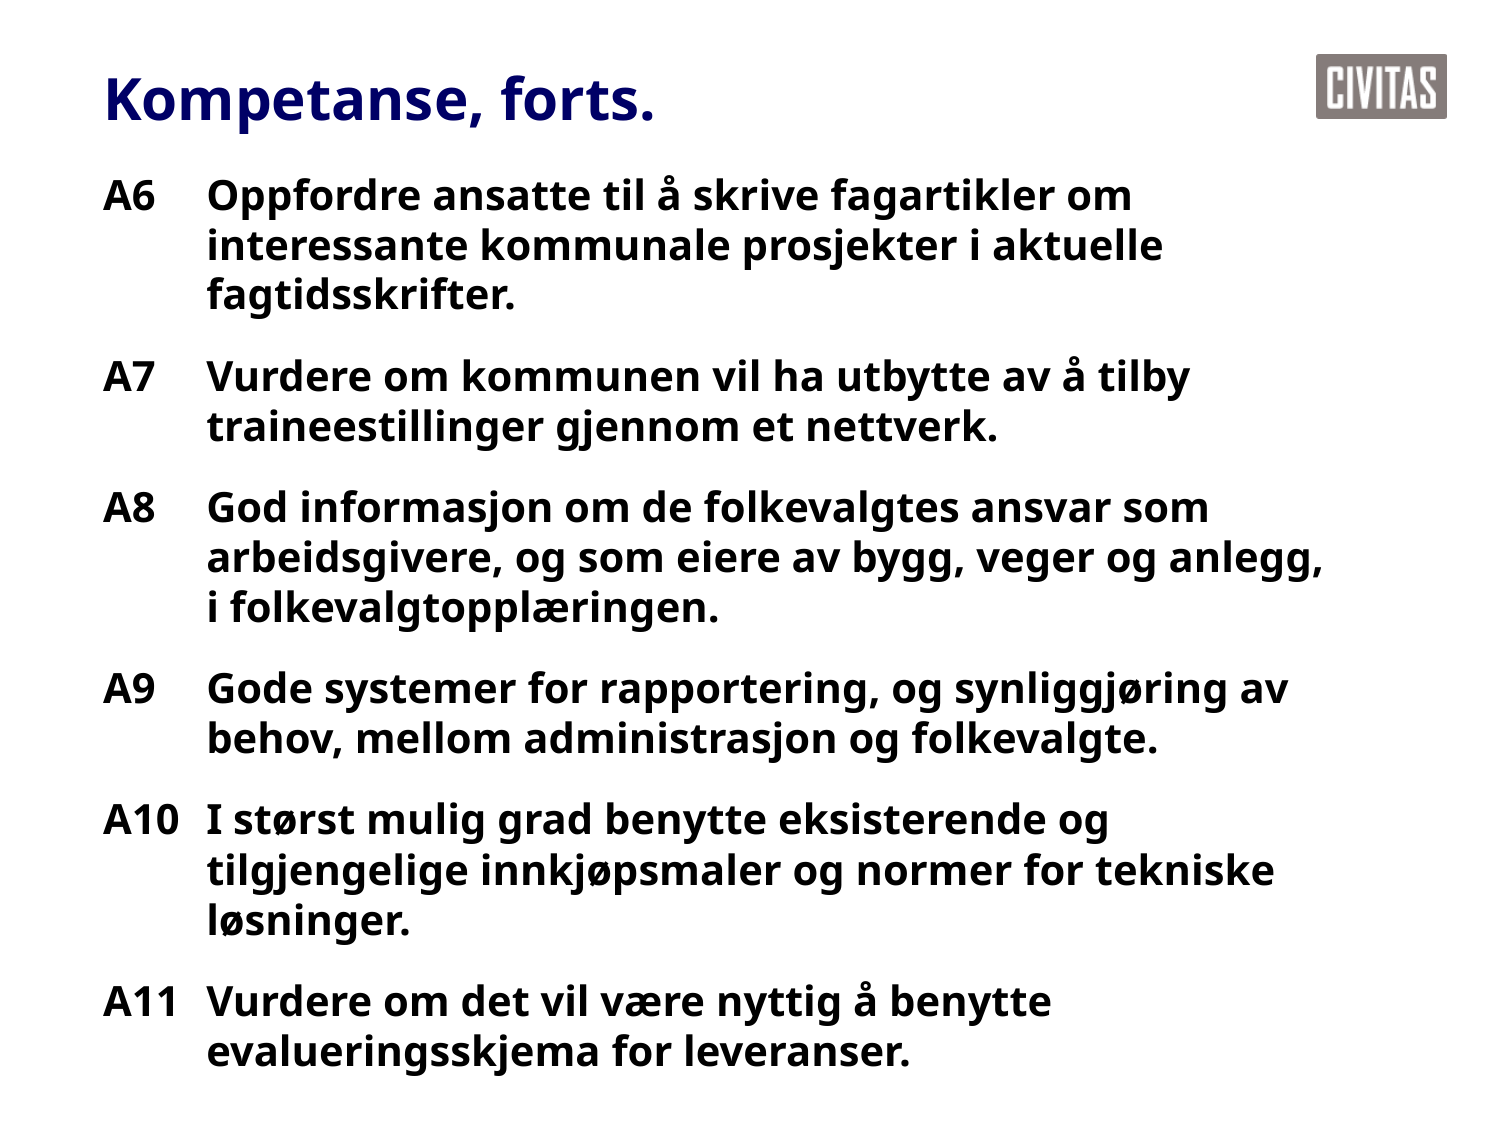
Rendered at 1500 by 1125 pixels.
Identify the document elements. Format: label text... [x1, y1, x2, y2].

text_box Kompetanse, forts. [88, 54, 1412, 140]
text_box A6 Oppfordre ansatte til å skrive fagartikler om interessante kommunale prosjekter i aktuelle fagtidsskrifter. A7 Vurdere om kommunen vil ha utbytte av å tilby traineestillinger gjennom et nettverk. A8 God informasjon om de folkevalgtes ansvar som arbeidsgivere, og som eiere av bygg, veger og anlegg, i folkevalgtopplæringen. A9 Gode systemer for rapportering, og synliggjøring av behov, mellom administrasjon og folkevalgte. A10 I størst mulig grad benytte eksisterende og tilgjengelige innkjøpsmaler og normer for tekniske løsninger. A11 Vurdere om det vil være nyttig å benytte evalueringsskjema for leveranser. [88, 160, 1353, 1075]
picture [1316, 54, 1447, 119]
